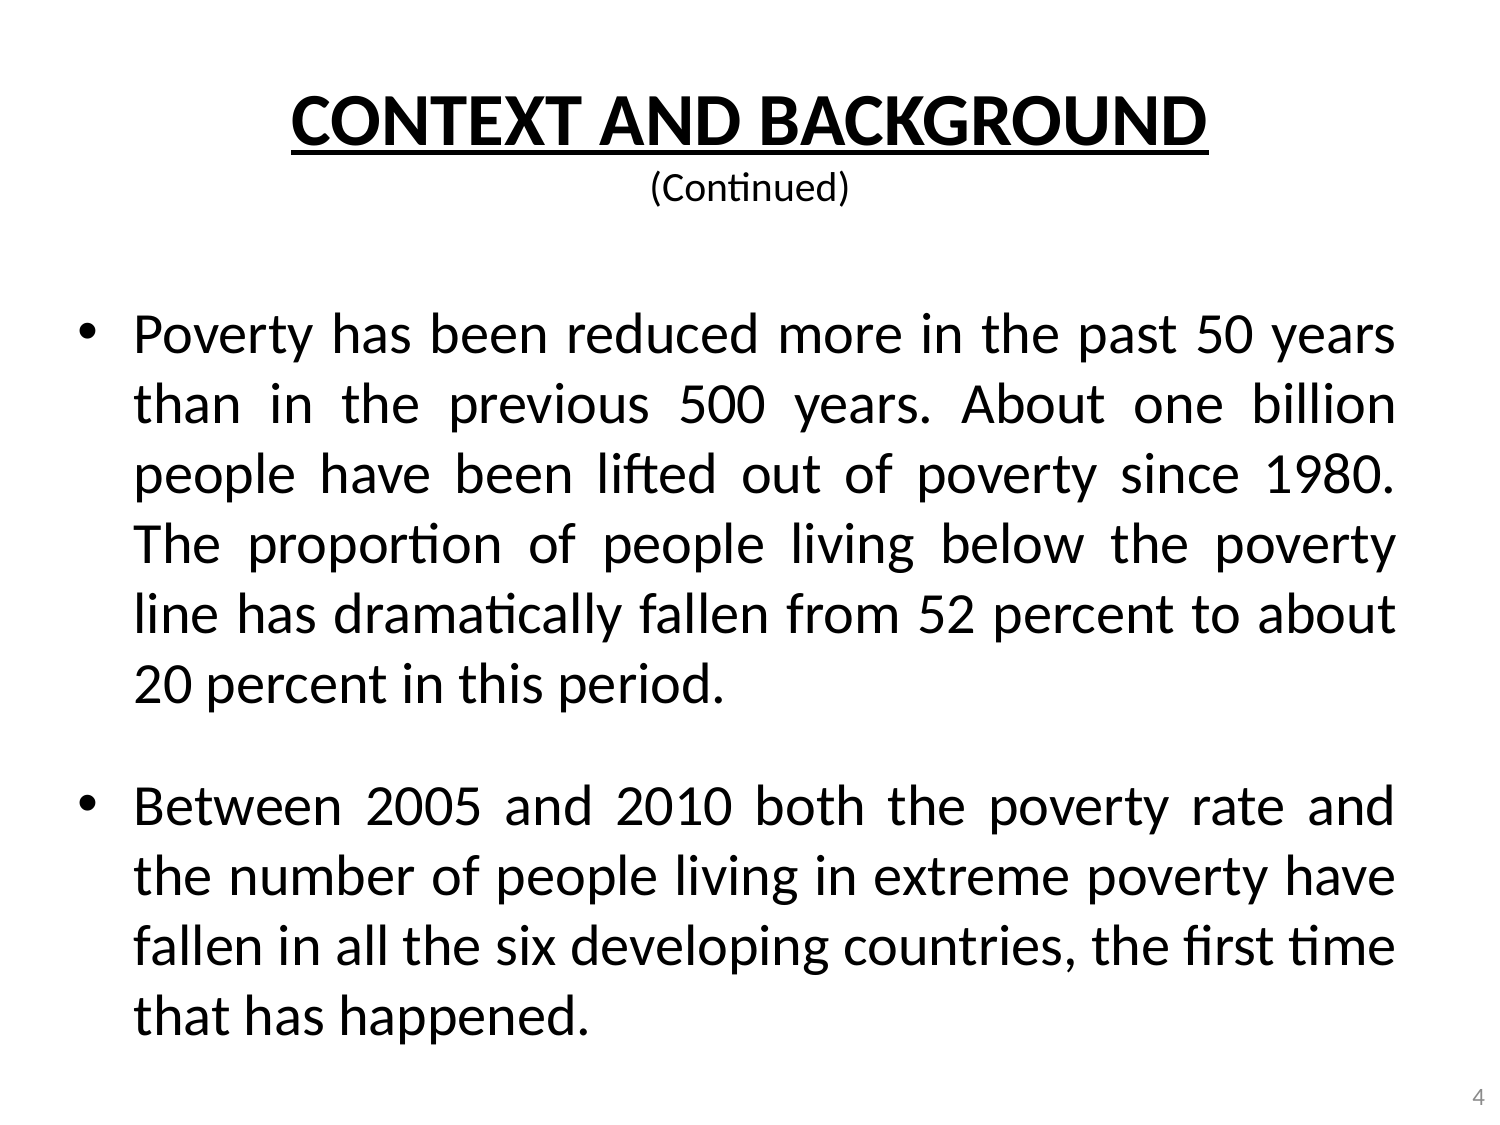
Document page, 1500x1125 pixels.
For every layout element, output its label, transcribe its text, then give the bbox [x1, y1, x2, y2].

title CONTEXT AND BACKGROUND (Continued) [75, 37, 1425, 243]
slide_number 4 [1309, 1065, 1500, 1125]
list Poverty has been reduced more in the past 50 years than in the previous 500 years. About one billion people have been lifted out of poverty since 1980. The proportion of people living below the poverty line has dramatically fallen from 52 percent to about 20 percent in this period. Between 2005 and 2010 both the poverty rate and the number of people living in extreme poverty have fallen in all the six developing countries, the first time that has happened. [62, 287, 1413, 1030]
